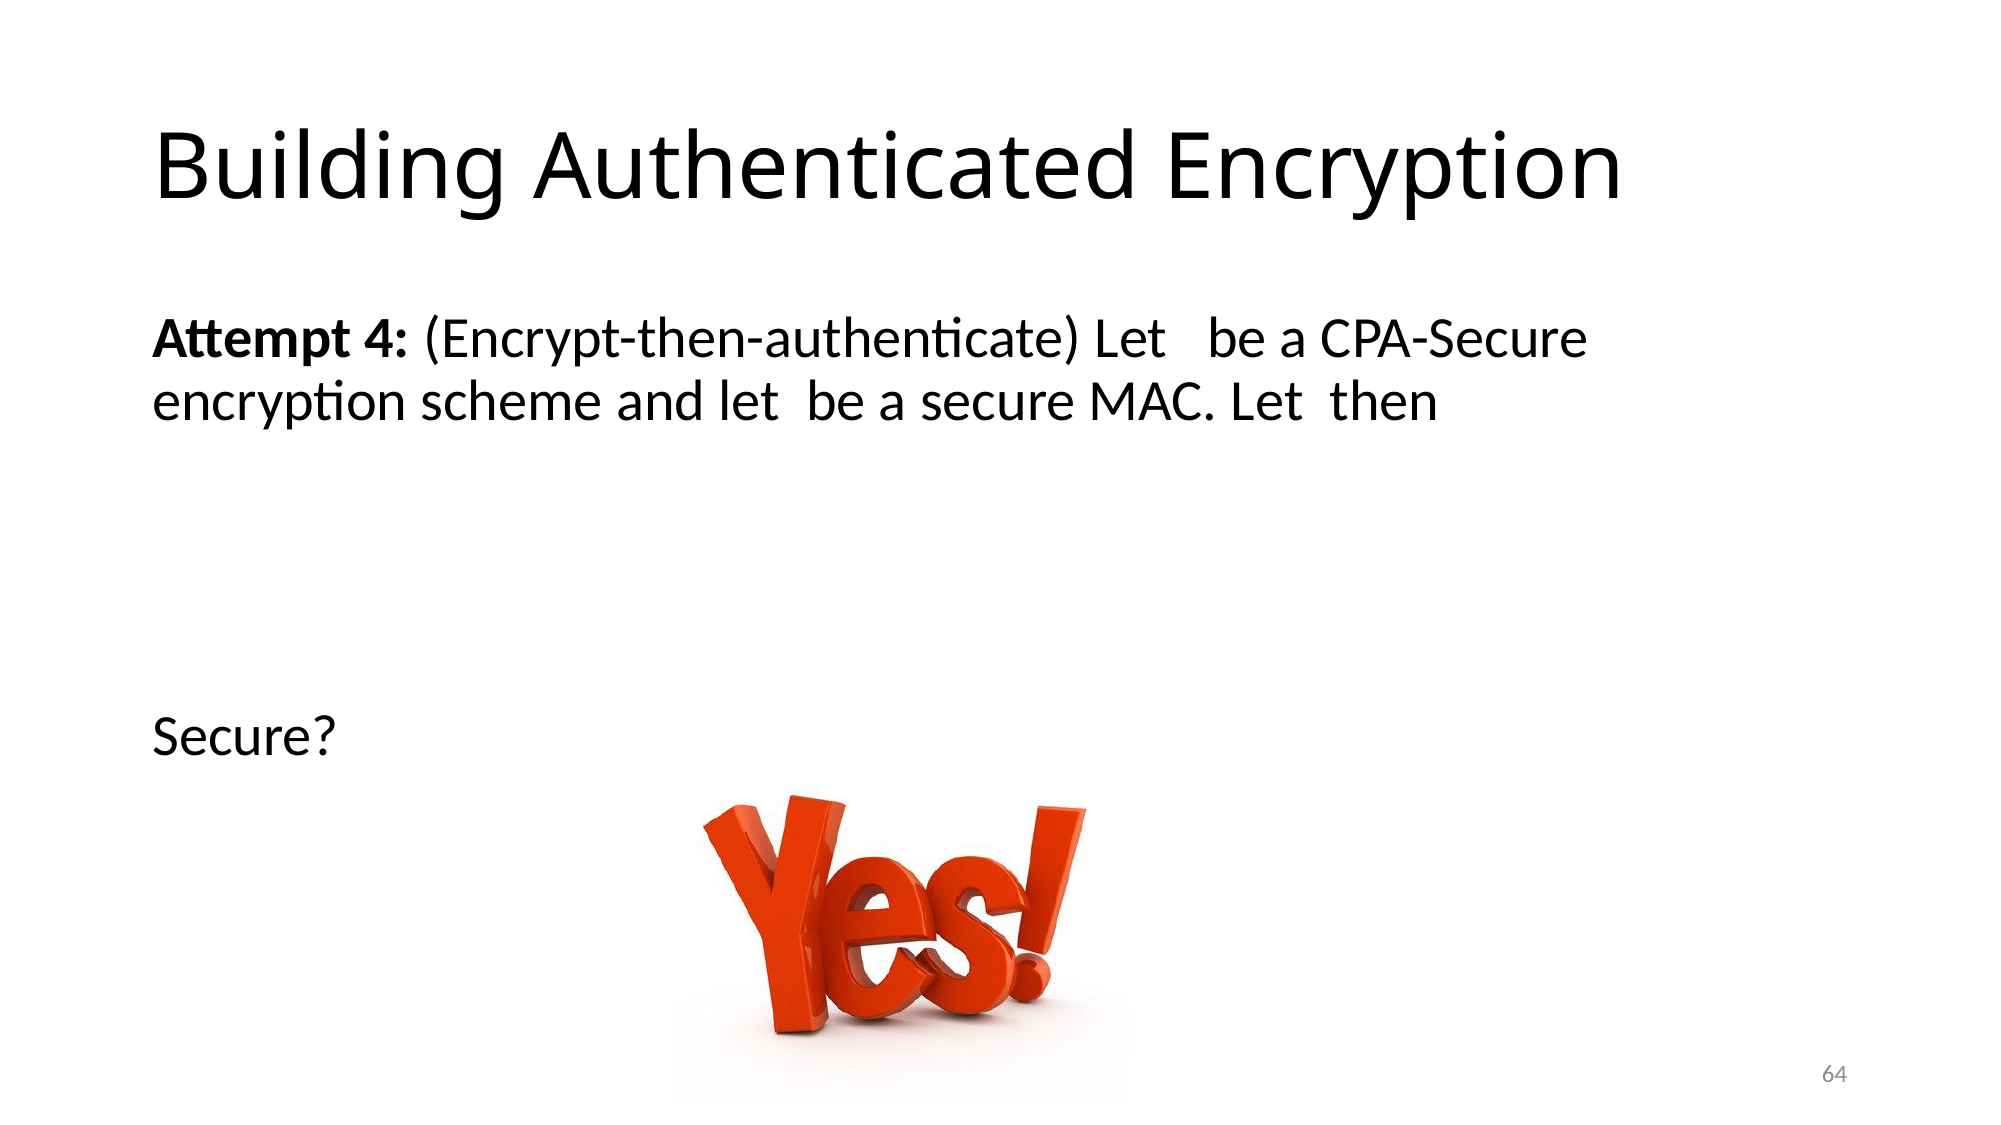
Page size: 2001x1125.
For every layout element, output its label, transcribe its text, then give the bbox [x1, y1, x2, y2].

slide_number 64 [1412, 1042, 1863, 1103]
picture [670, 754, 1134, 1103]
title Building Authenticated Encryption [137, 59, 1863, 278]
